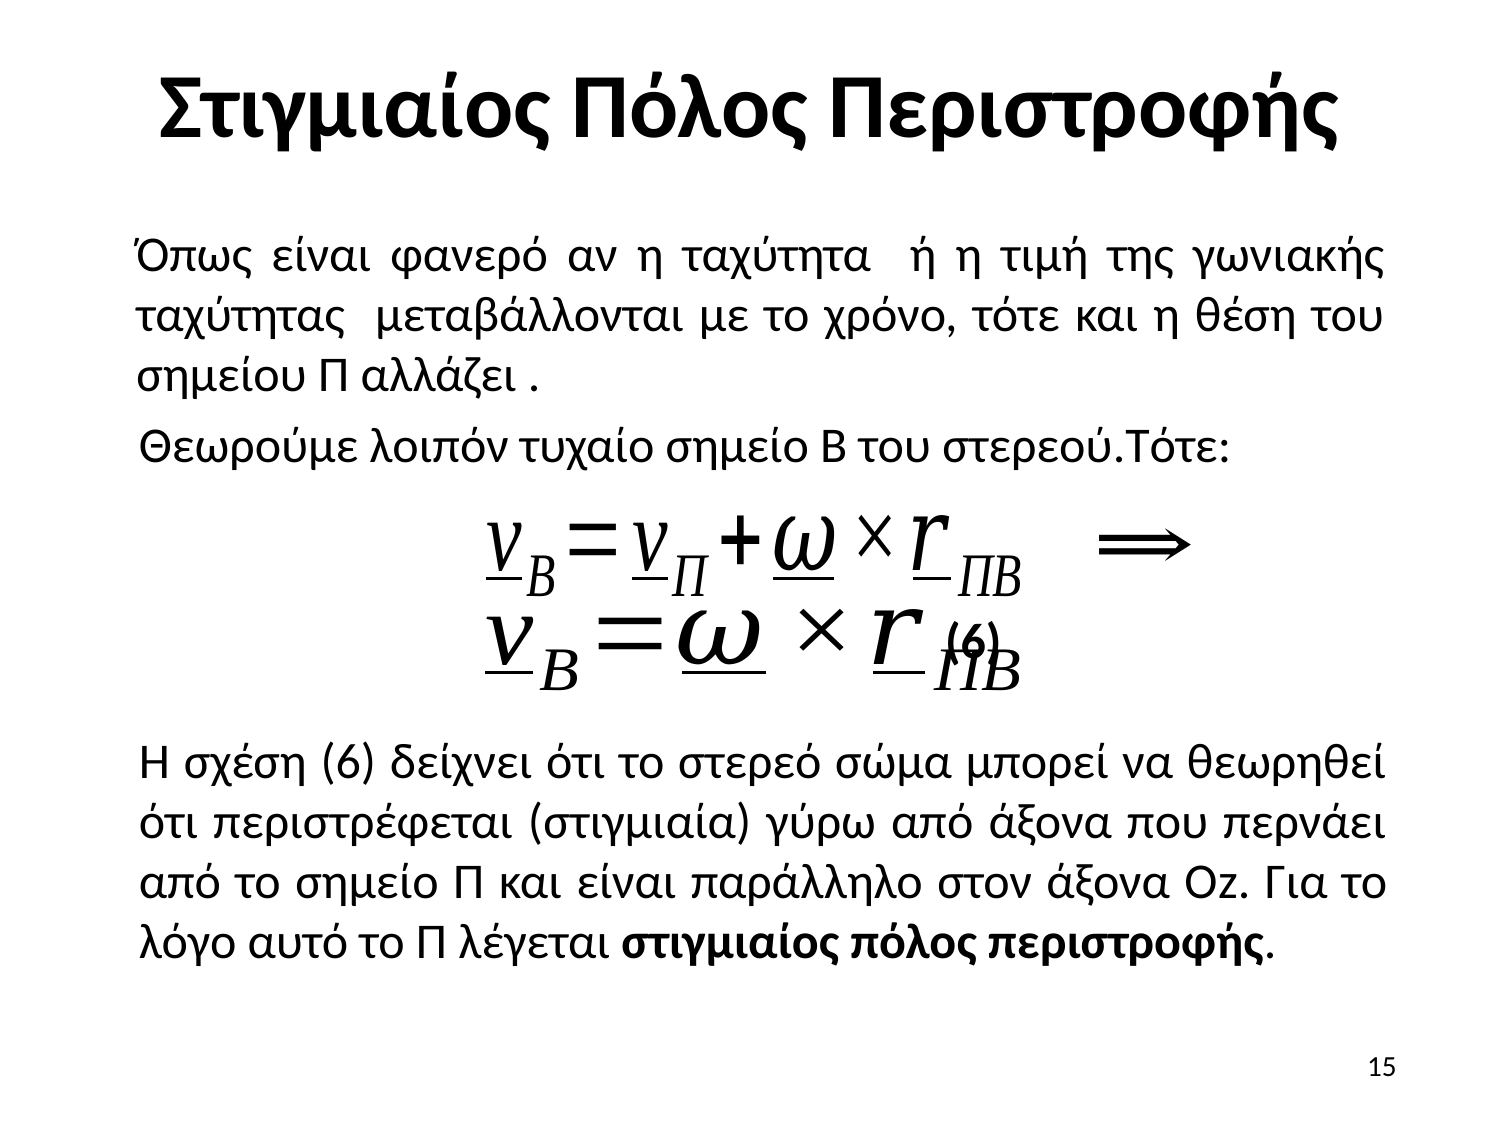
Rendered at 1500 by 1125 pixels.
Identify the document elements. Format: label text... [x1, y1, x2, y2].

text_box Η σχέση (6) δείχνει ότι το στερεό σώμα μπορεί να θεωρηθεί ότι περιστρέφεται (στιγμιαία) γύρω από άξονα που περνάει από το σημείο Π και είναι παράλληλο στον άξονα Οz. Για το λόγο αυτό το Π λέγεται στιγμιαίος πόλος περιστροφής. [123, 727, 1403, 976]
title Στιγμιαίος Πόλος Περιστροφής [75, 7, 1425, 195]
text_box (6) [930, 601, 1025, 676]
text_box Θεωρούμε λοιπόν τυχαίο σημείο Β του στερεού.Tότε: [123, 408, 1403, 480]
slide_number 15 [1061, 1035, 1412, 1095]
